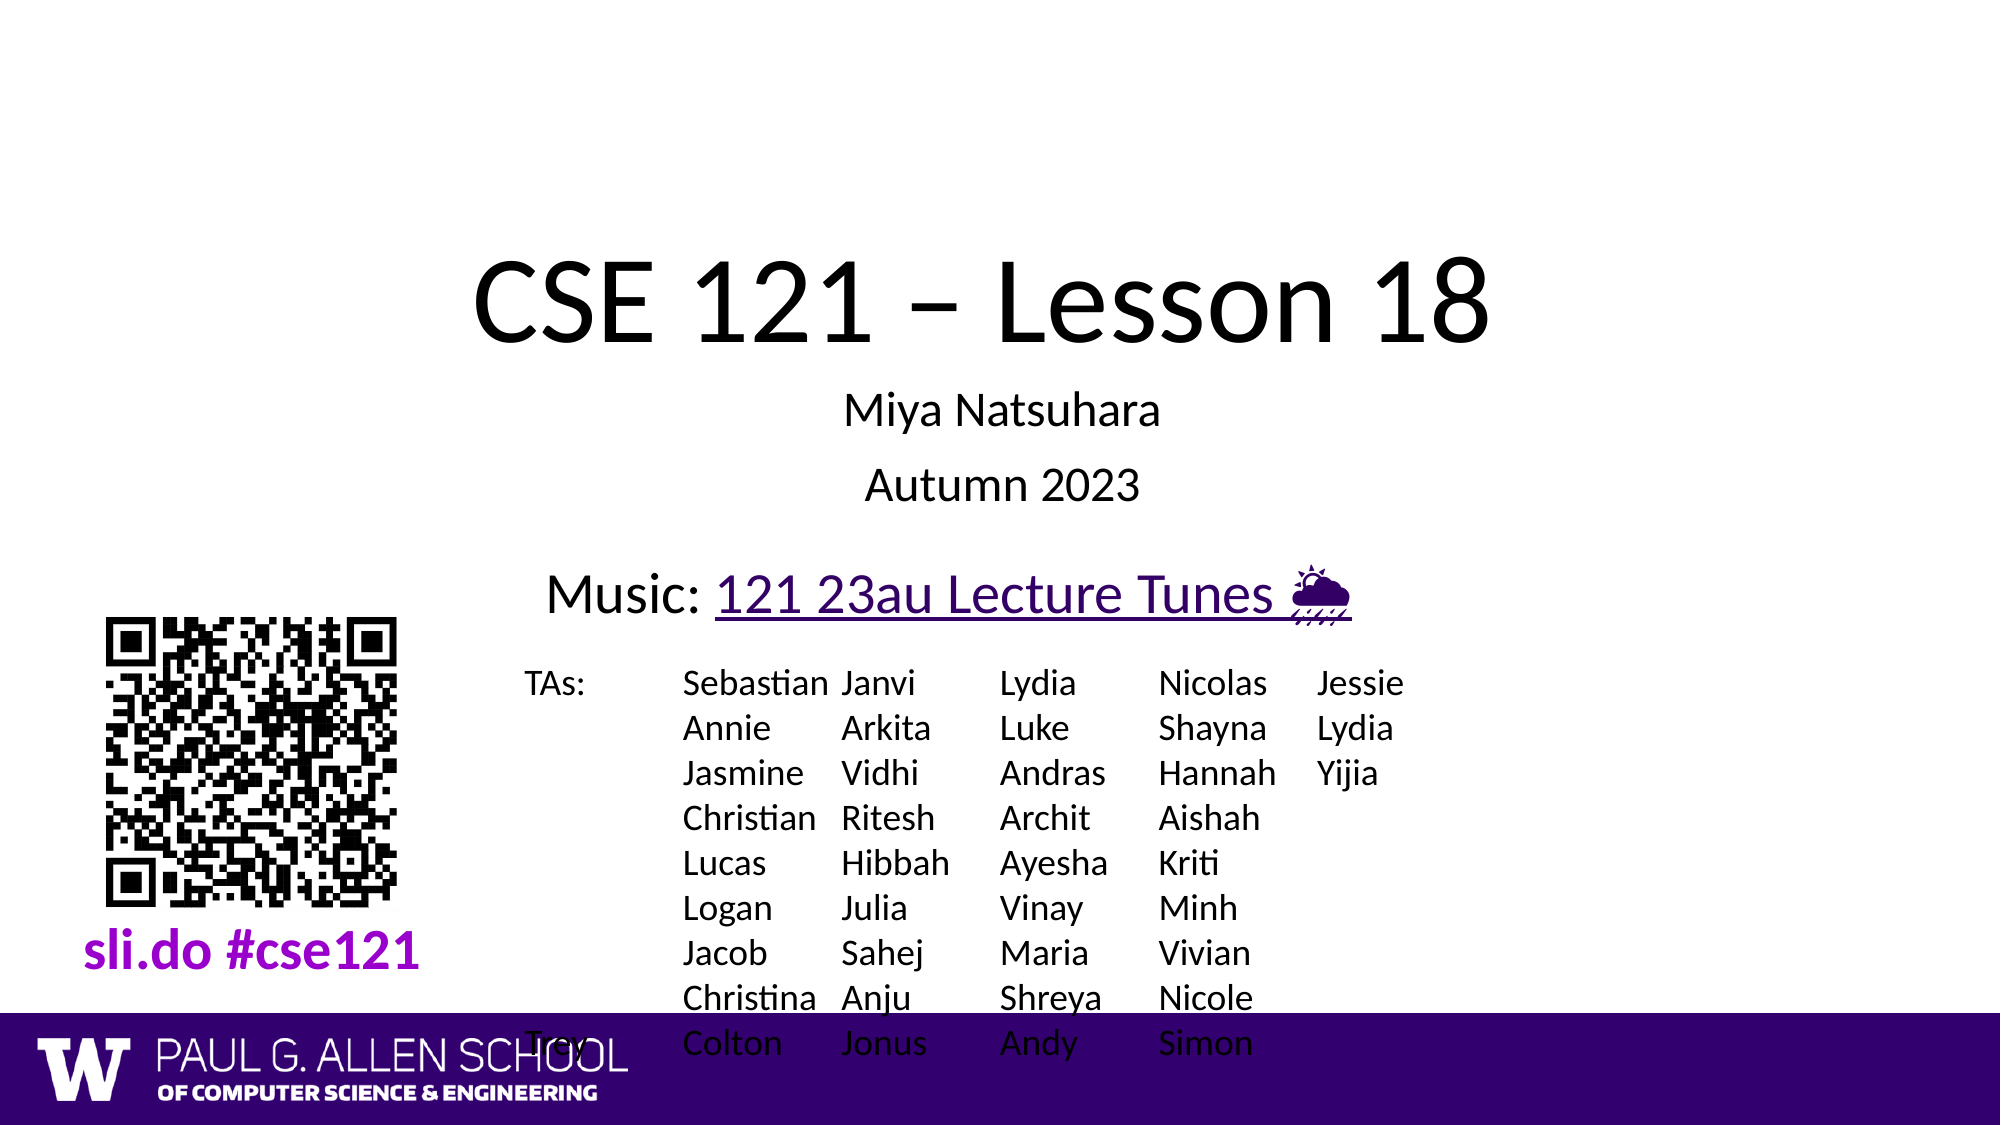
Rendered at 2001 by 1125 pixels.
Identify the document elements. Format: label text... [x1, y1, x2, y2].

picture [102, 611, 402, 912]
text_box sli.do #cse121 [58, 903, 447, 989]
picture [0, 1013, 2000, 1125]
text_box Miya Natsuhara Autumn 2023 Music: 121 23au Lecture Tunes 🌦️ [543, 358, 1424, 625]
title CSE 121 – Lesson 18 [233, 189, 1734, 378]
text_box TAs: Trey Sebastian Annie Jasmine Christian Lucas Logan Jacob Christina Colton Janvi Arkita Vidhi Ritesh Hibbah Julia Sahej Anju Jonus Lydia Luke Andras Archit Ayesha Vinay Maria Shreya Andy Nicolas Shayna Hannah Aishah Kriti Minh Vivian Nicole Simon Jessie Lydia Yijia [509, 650, 1491, 1073]
